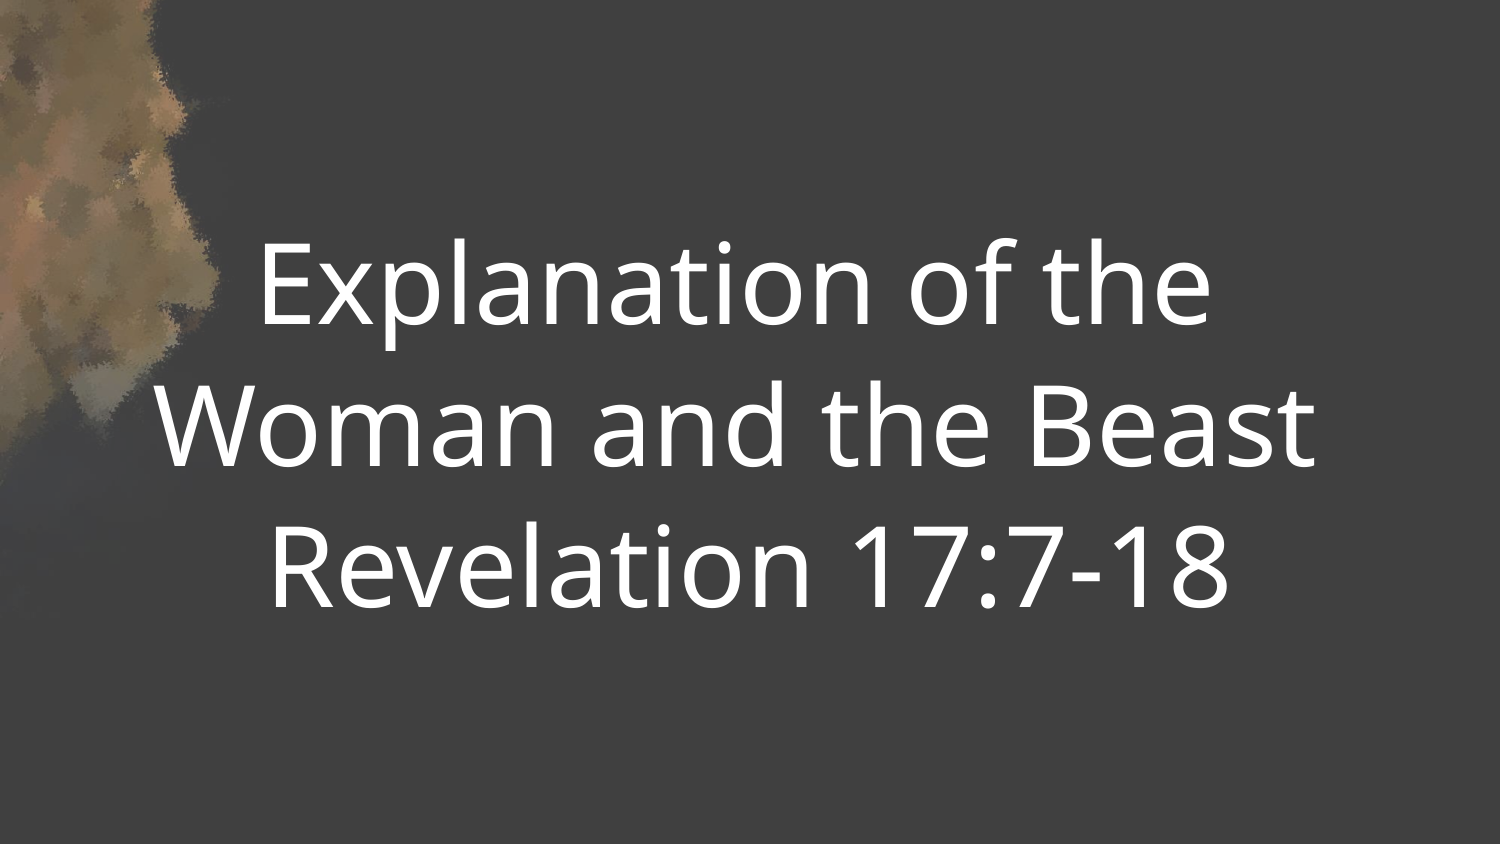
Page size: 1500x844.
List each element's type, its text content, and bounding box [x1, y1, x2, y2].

list Explanation of the Woman and the Beast Revelation 17:7-18 [80, 64, 1420, 779]
